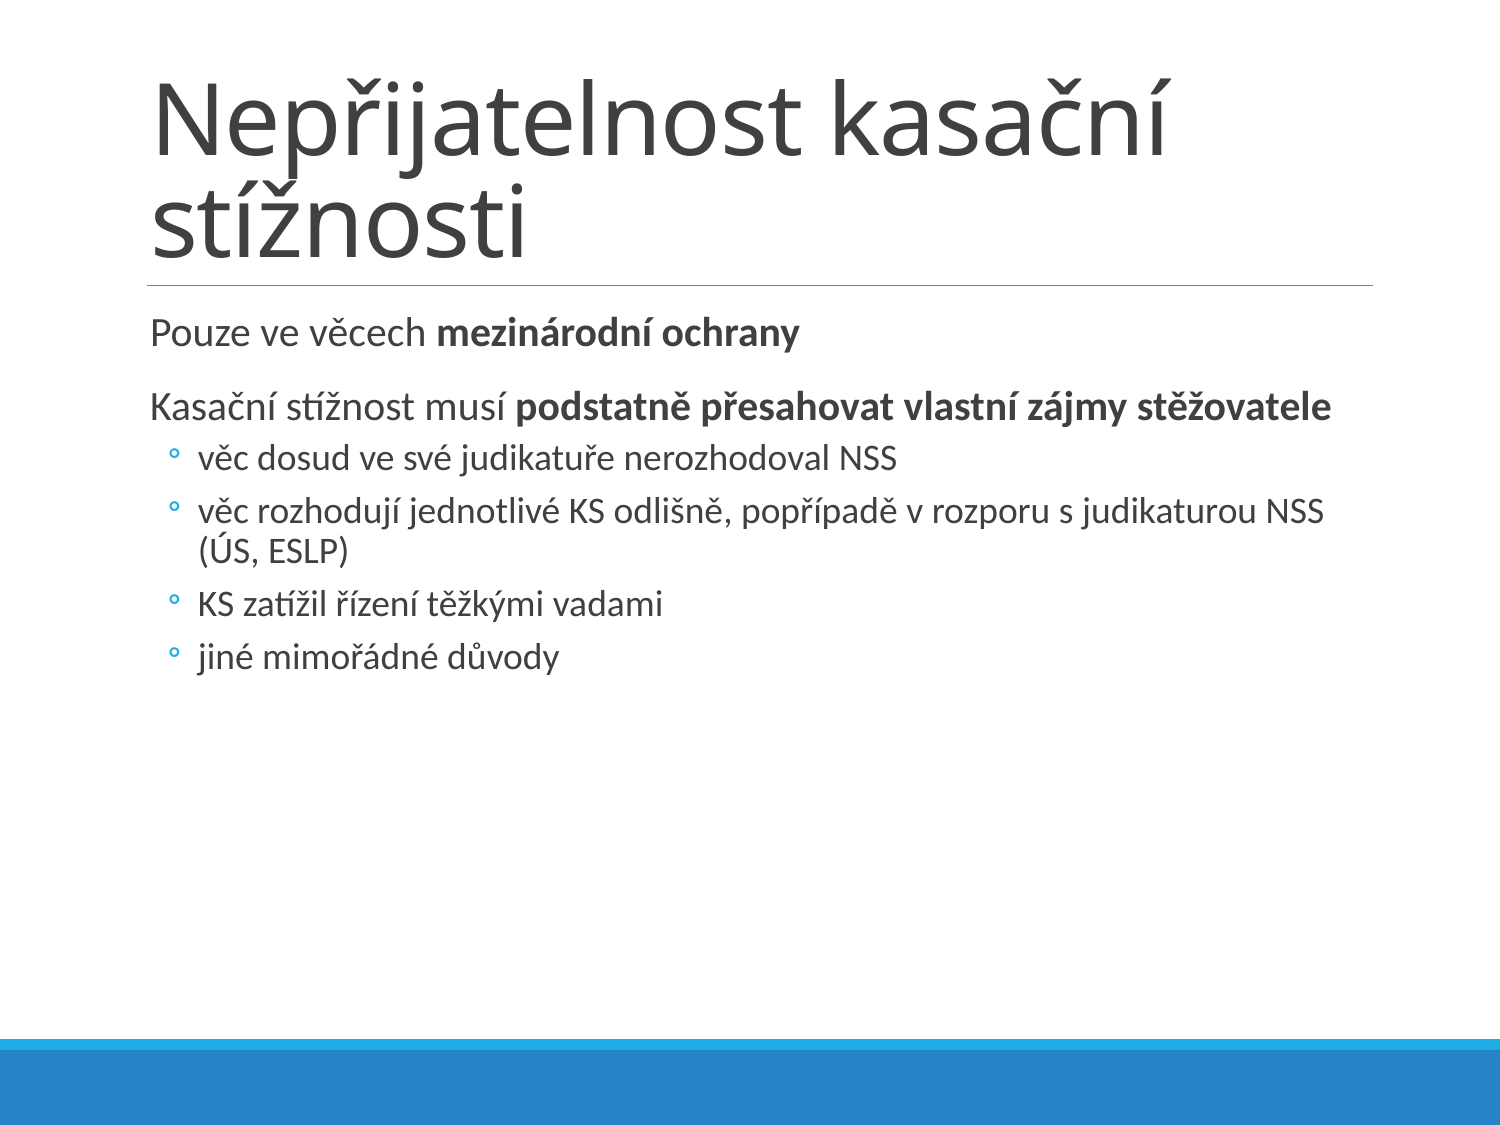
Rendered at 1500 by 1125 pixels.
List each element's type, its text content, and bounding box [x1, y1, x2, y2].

list Pouze ve věcech mezinárodní ochrany Kasační stížnost musí podstatně přesahovat vlastní zájmy stěžovatele věc dosud ve své judikatuře nerozhodoval NSS věc rozhodují jednotlivé KS odlišně, popřípadě v rozporu s judikaturou NSS (ÚS, ESLP) KS zatížil řízení těžkými vadami jiné mimořádné důvody [135, 302, 1373, 963]
title Nepřijatelnost kasační stížnosti [135, 47, 1373, 285]
